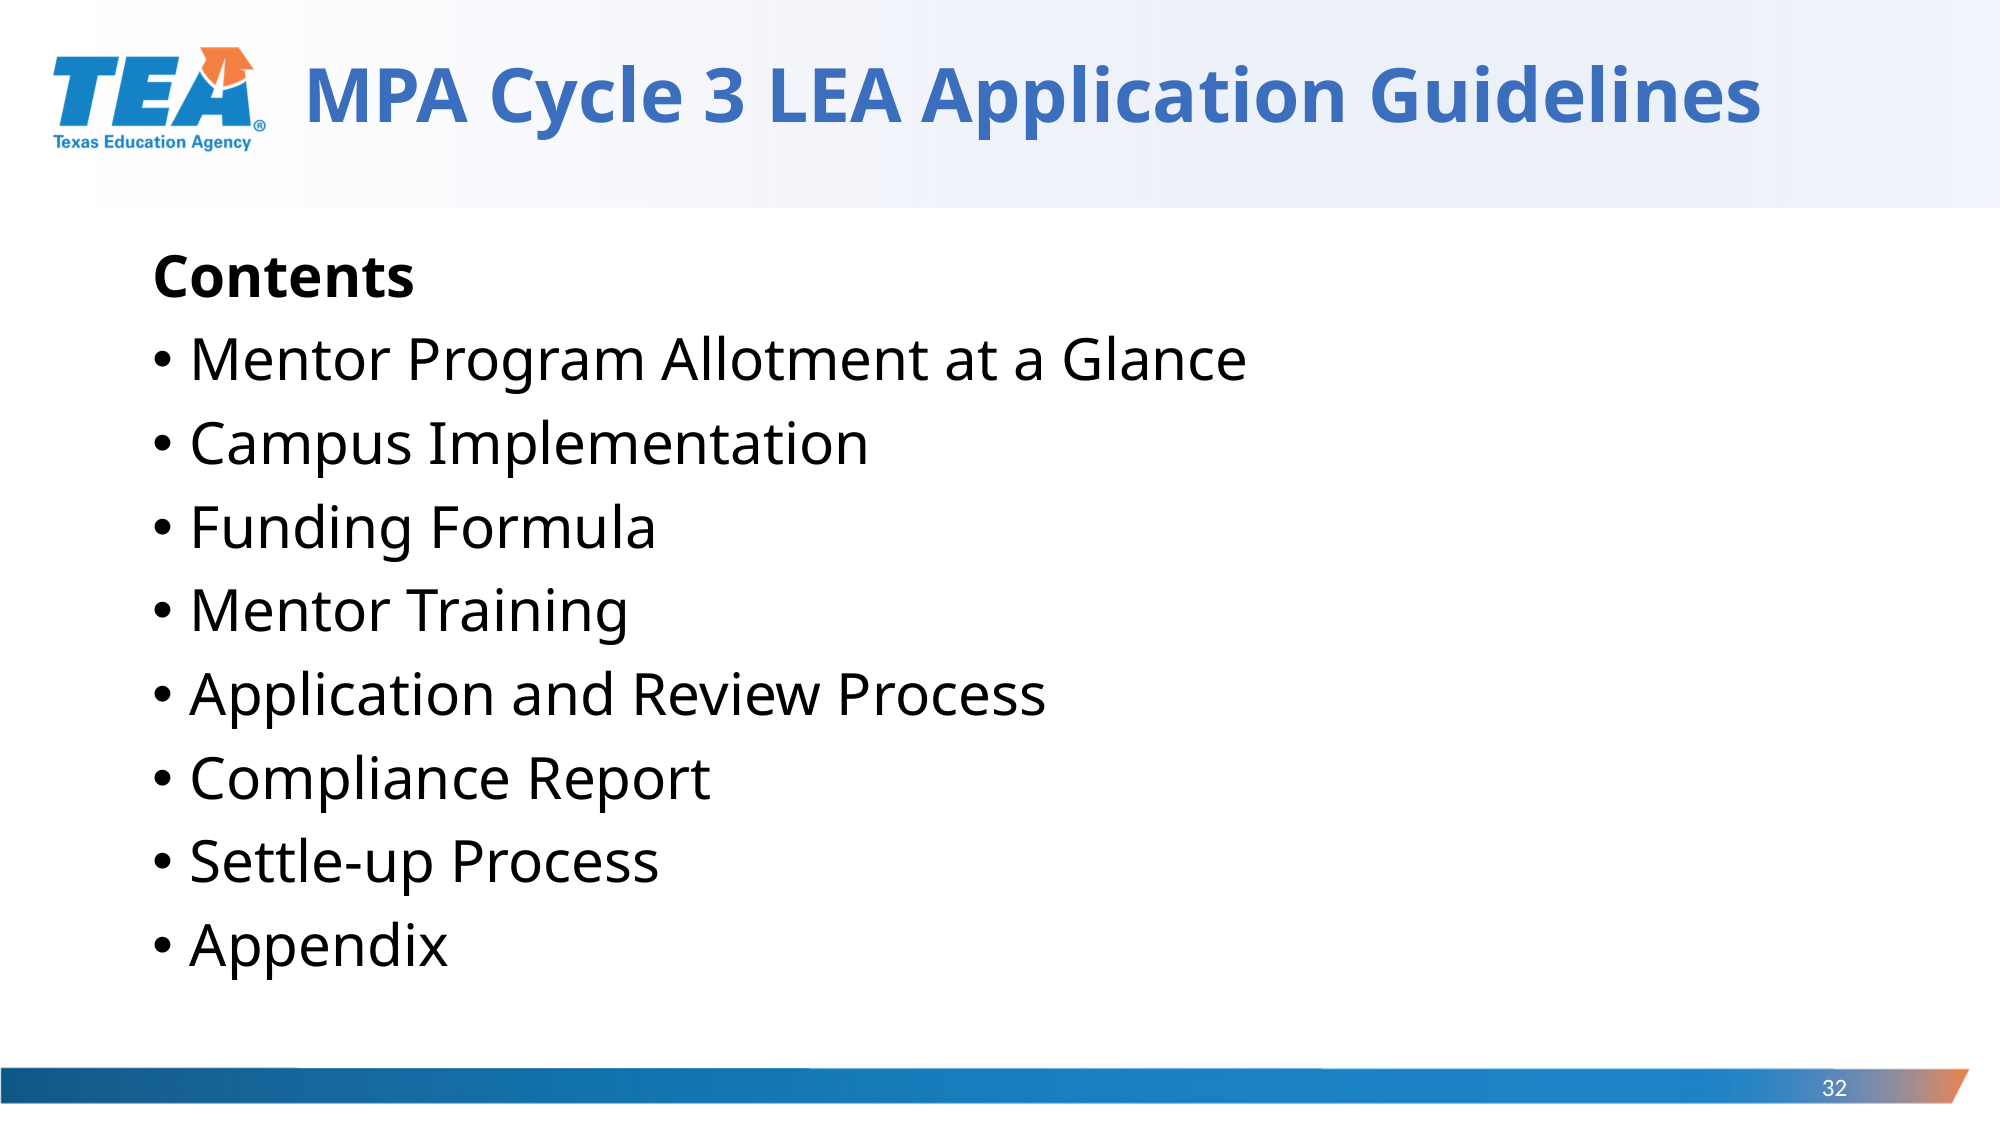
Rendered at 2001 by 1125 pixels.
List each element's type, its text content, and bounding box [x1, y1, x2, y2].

picture [0, 0, 2001, 1125]
slide_number 32 [1412, 1071, 1863, 1103]
title MPA Cycle 3 LEA Application Guidelines [288, 40, 1863, 157]
list Contents Mentor Program Allotment at a Glance Campus Implementation Funding Formula Mentor Training Application and Review Process Compliance Report Settle-up Process Appendix [137, 239, 1863, 1040]
